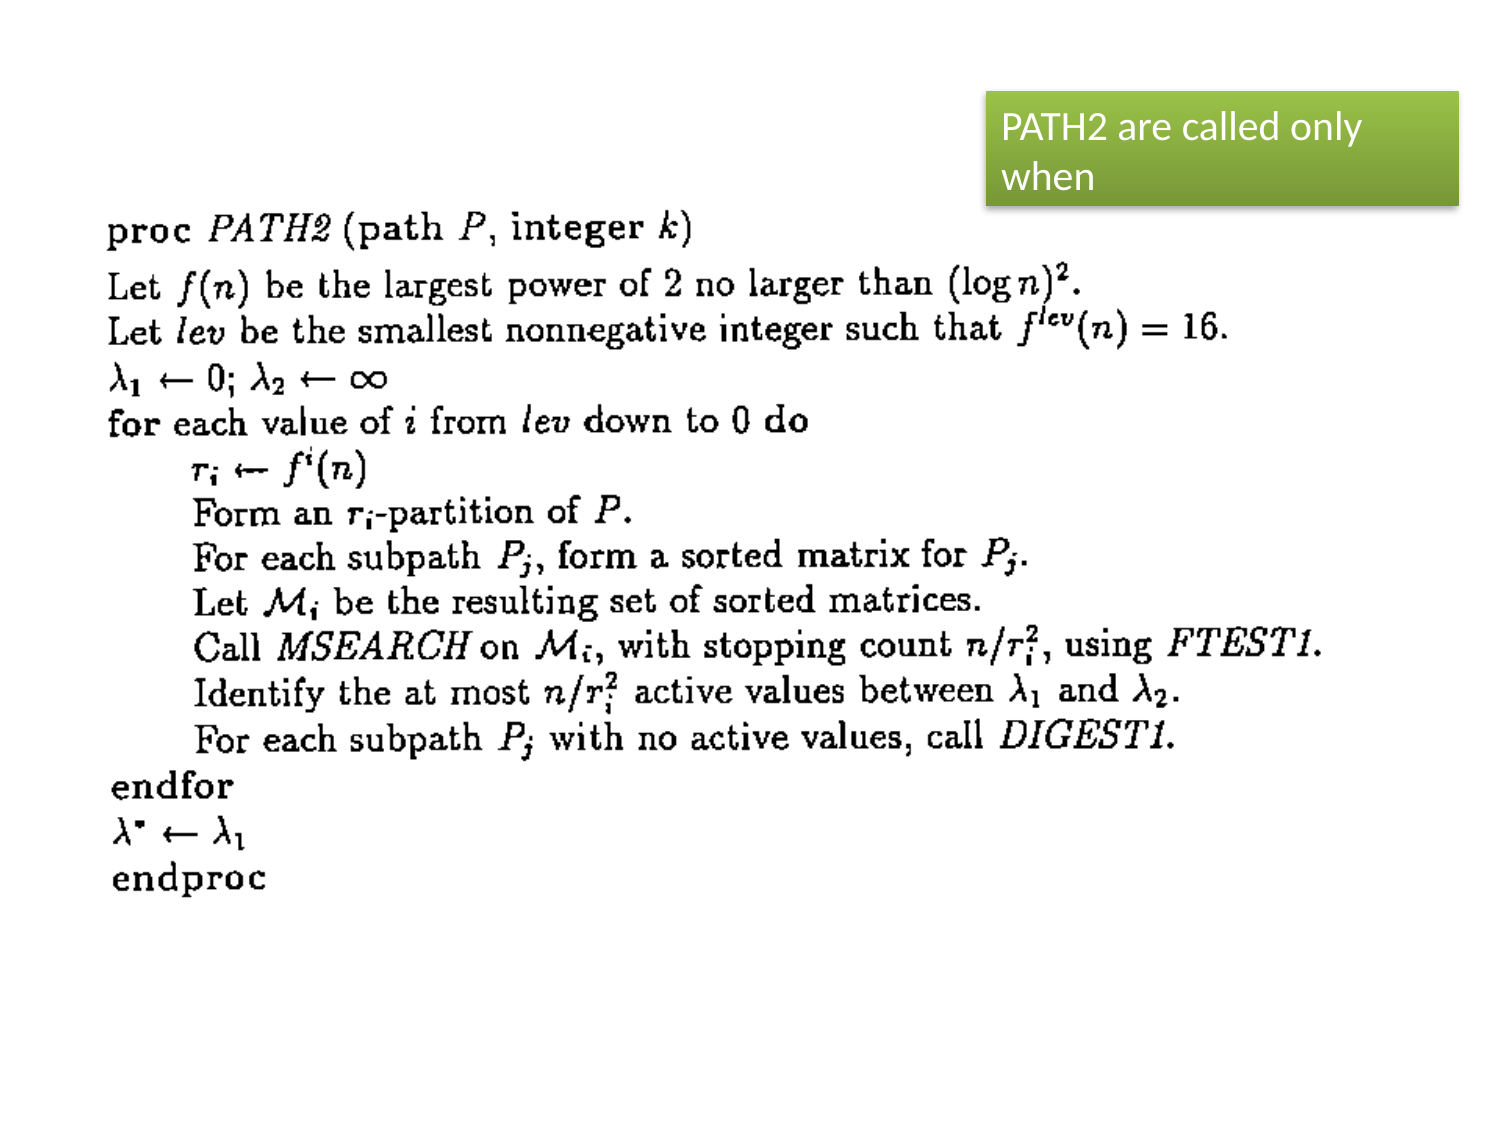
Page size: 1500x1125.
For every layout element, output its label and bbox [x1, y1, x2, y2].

picture [90, 201, 1410, 924]
